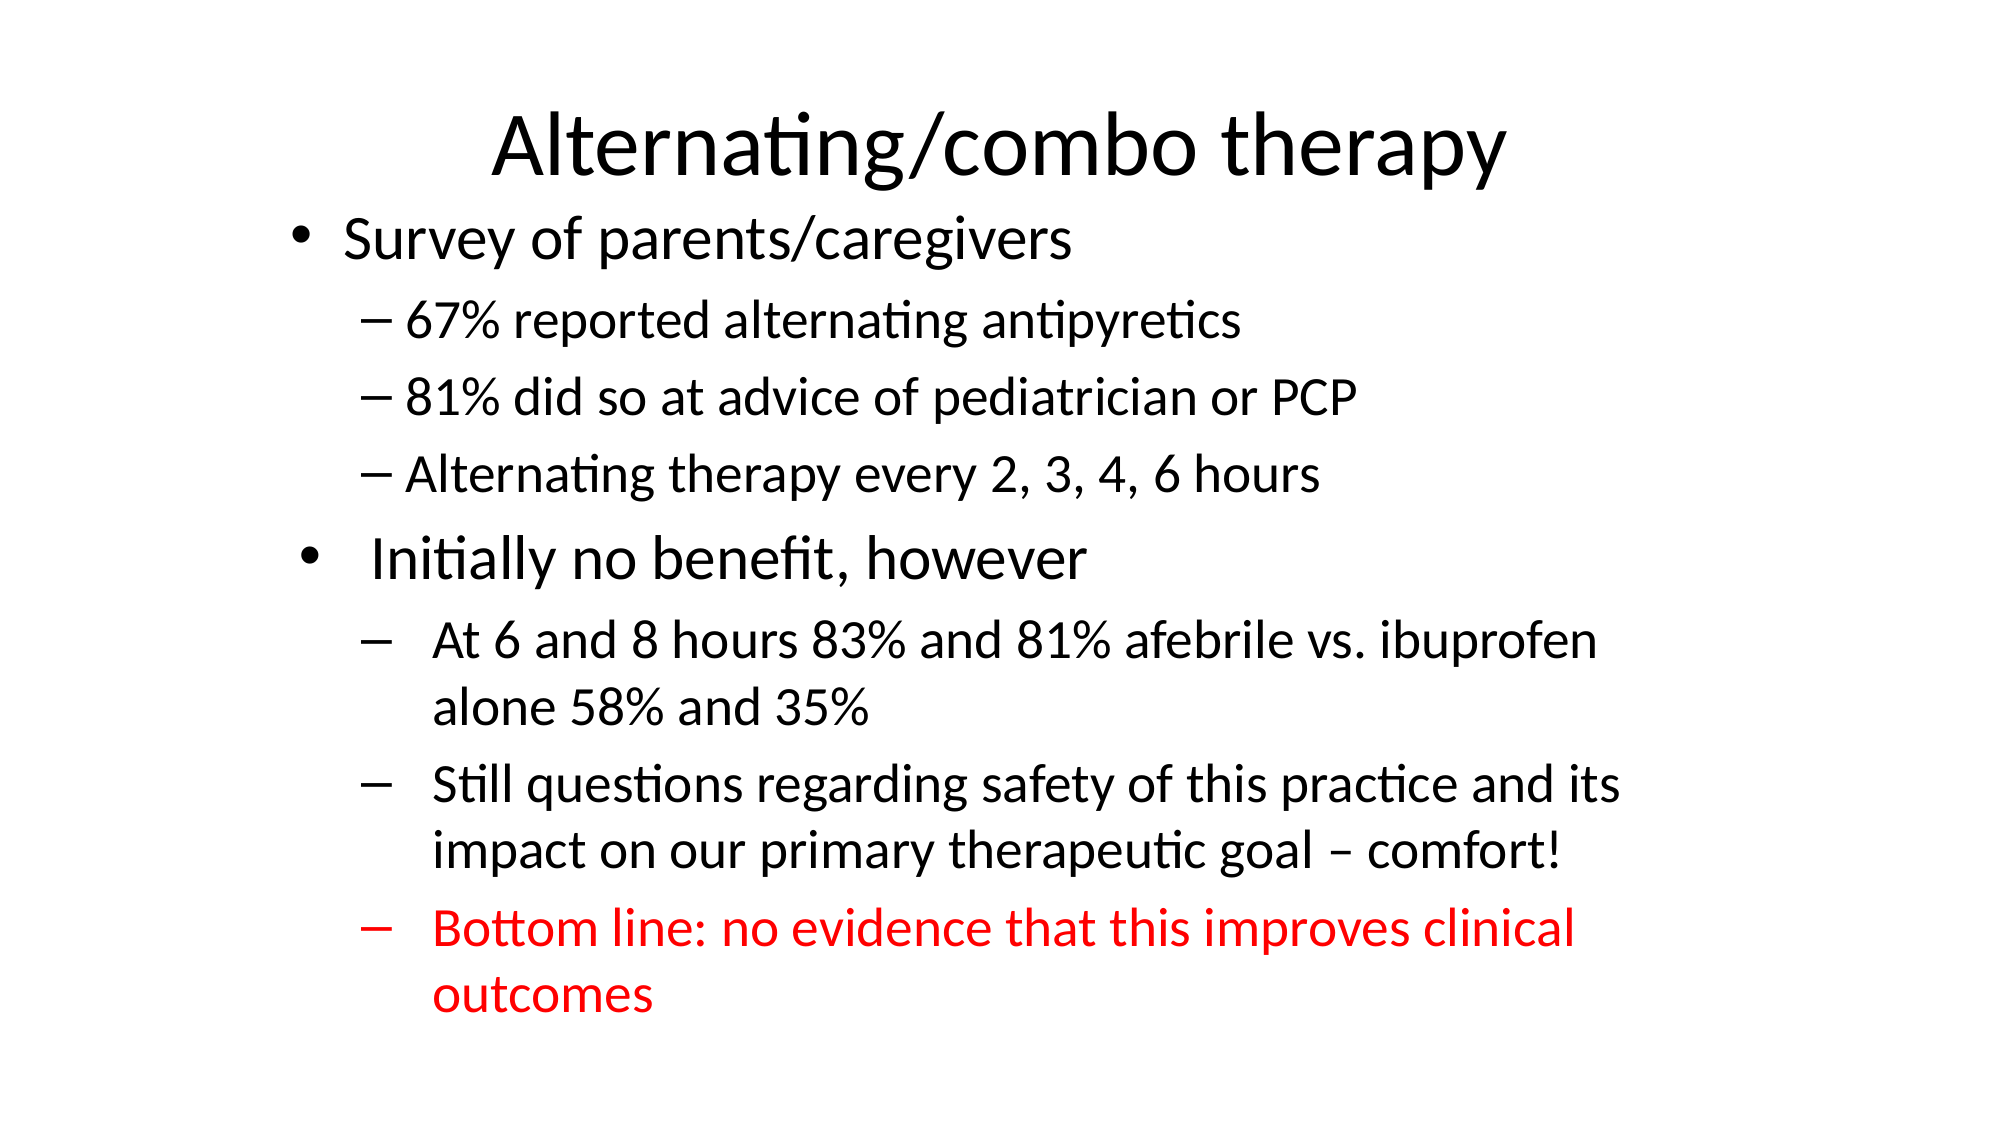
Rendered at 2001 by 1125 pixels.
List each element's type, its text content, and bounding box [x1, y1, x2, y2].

title Alternating/combo therapy [99, 45, 1900, 233]
list Survey of parents/caregivers 67% reported alternating antipyretics 81% did so at advice of pediatrician or PCP Alternating therapy every 2, 3, 4, 6 hours Initially no benefit, however At 6 and 8 hours 83% and 81% afebrile vs. ibuprofen alone 58% and 35% Still questions regarding safety of this practice and its impact on our primary therapeutic goal – comfort! Bottom line: no evidence that this improves clinical outcomes [275, 188, 1726, 1039]
